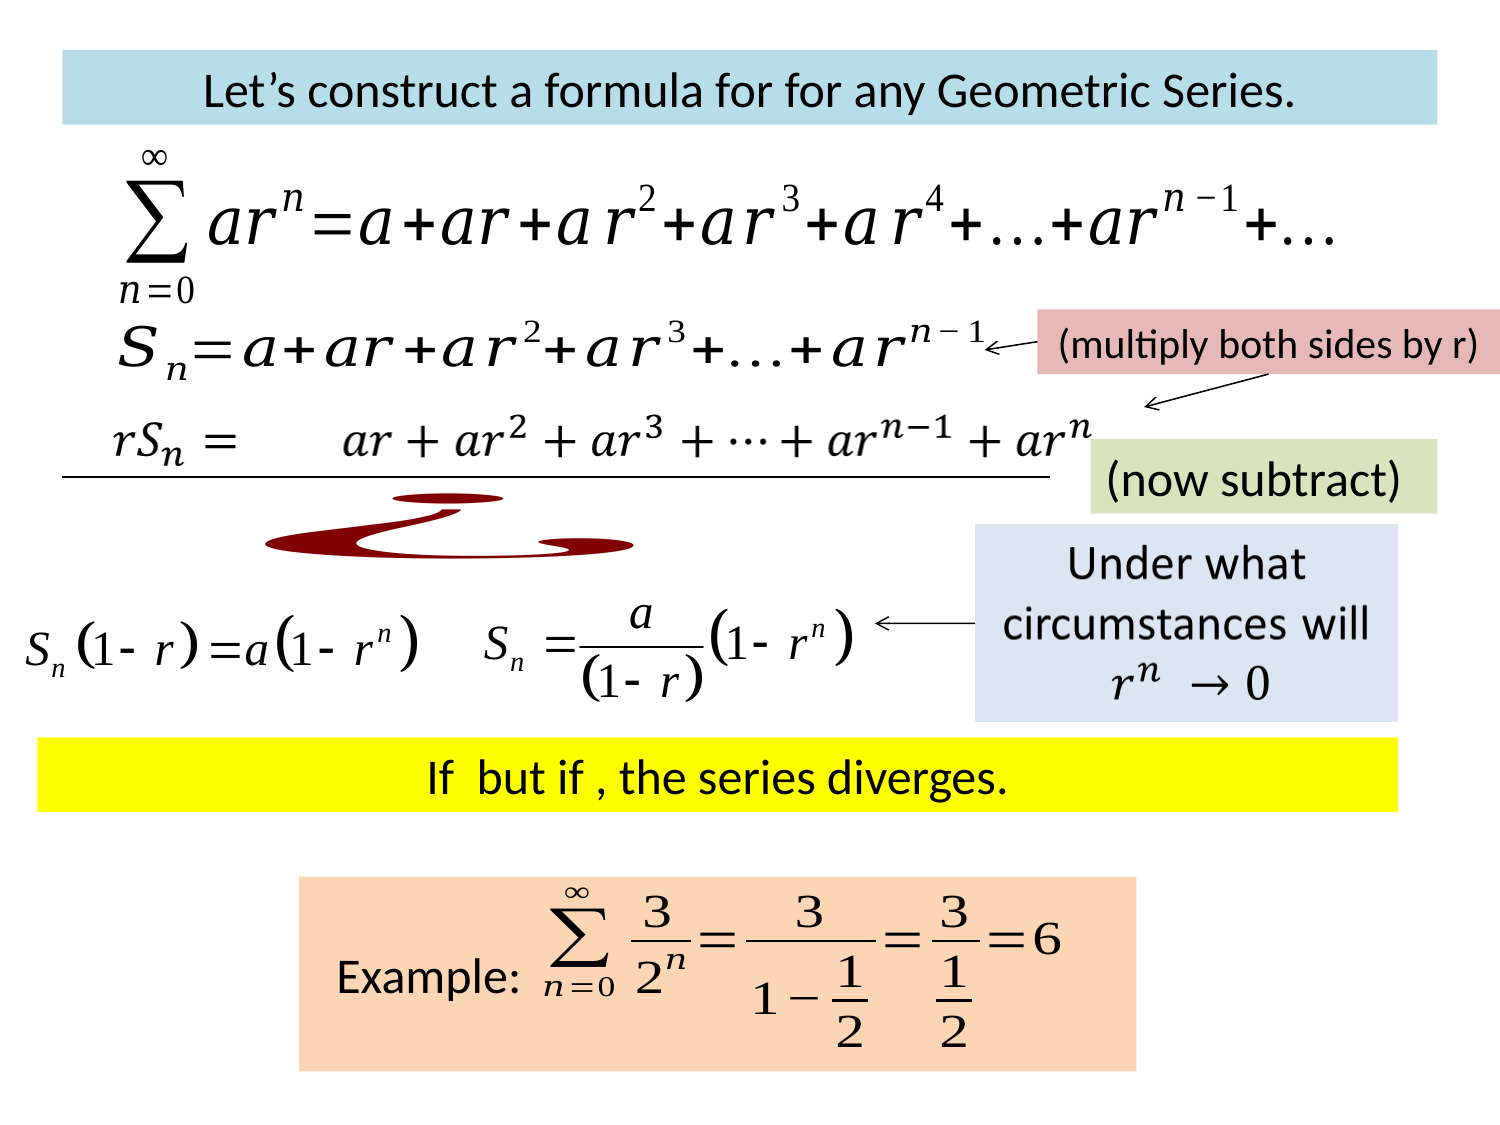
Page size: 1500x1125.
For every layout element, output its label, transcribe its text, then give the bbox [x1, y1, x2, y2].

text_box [475, 580, 861, 725]
text_box [87, 401, 1120, 477]
text_box (multiply both sides by r) [1037, 309, 1500, 375]
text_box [1143, 374, 1269, 408]
text_box [975, 524, 1398, 722]
text_box Example: [299, 876, 1137, 1072]
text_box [16, 607, 427, 698]
text_box (now subtract) [1090, 439, 1438, 514]
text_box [984, 341, 1038, 351]
